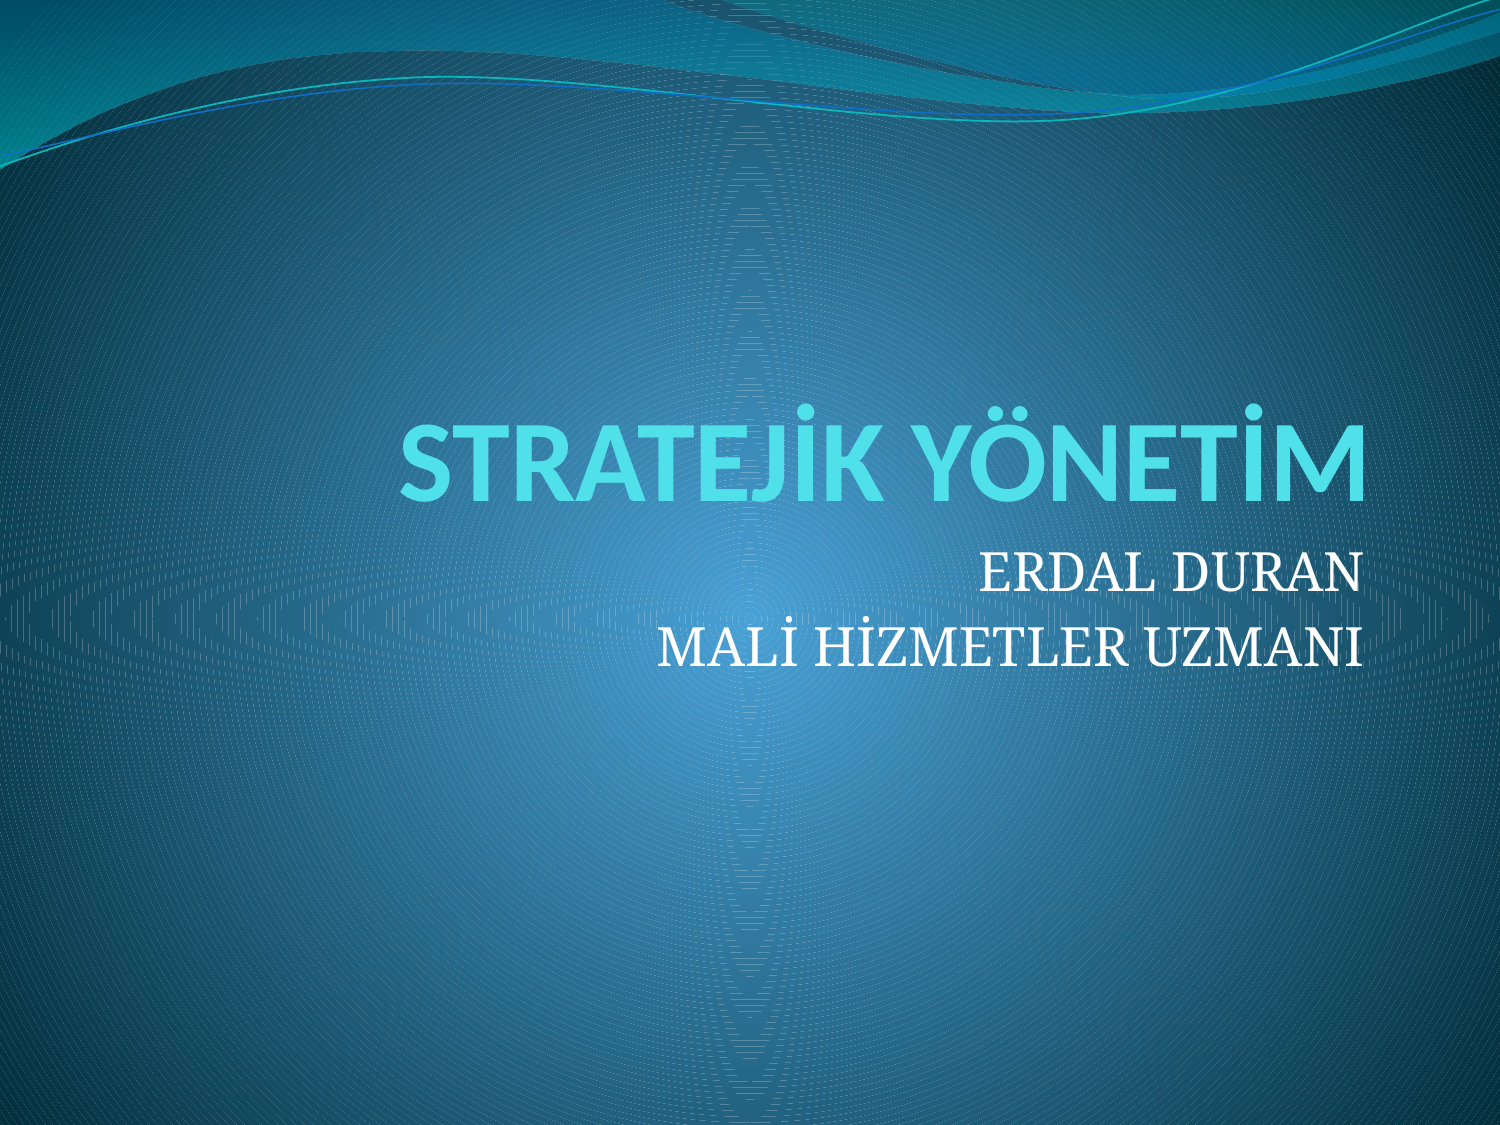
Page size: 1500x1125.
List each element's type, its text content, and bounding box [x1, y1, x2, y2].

title STRATEJİK YÖNETİM [87, 224, 1376, 525]
subtitle ERDAL DURAN MALİ HİZMETLER UZMANI [87, 529, 1376, 818]
